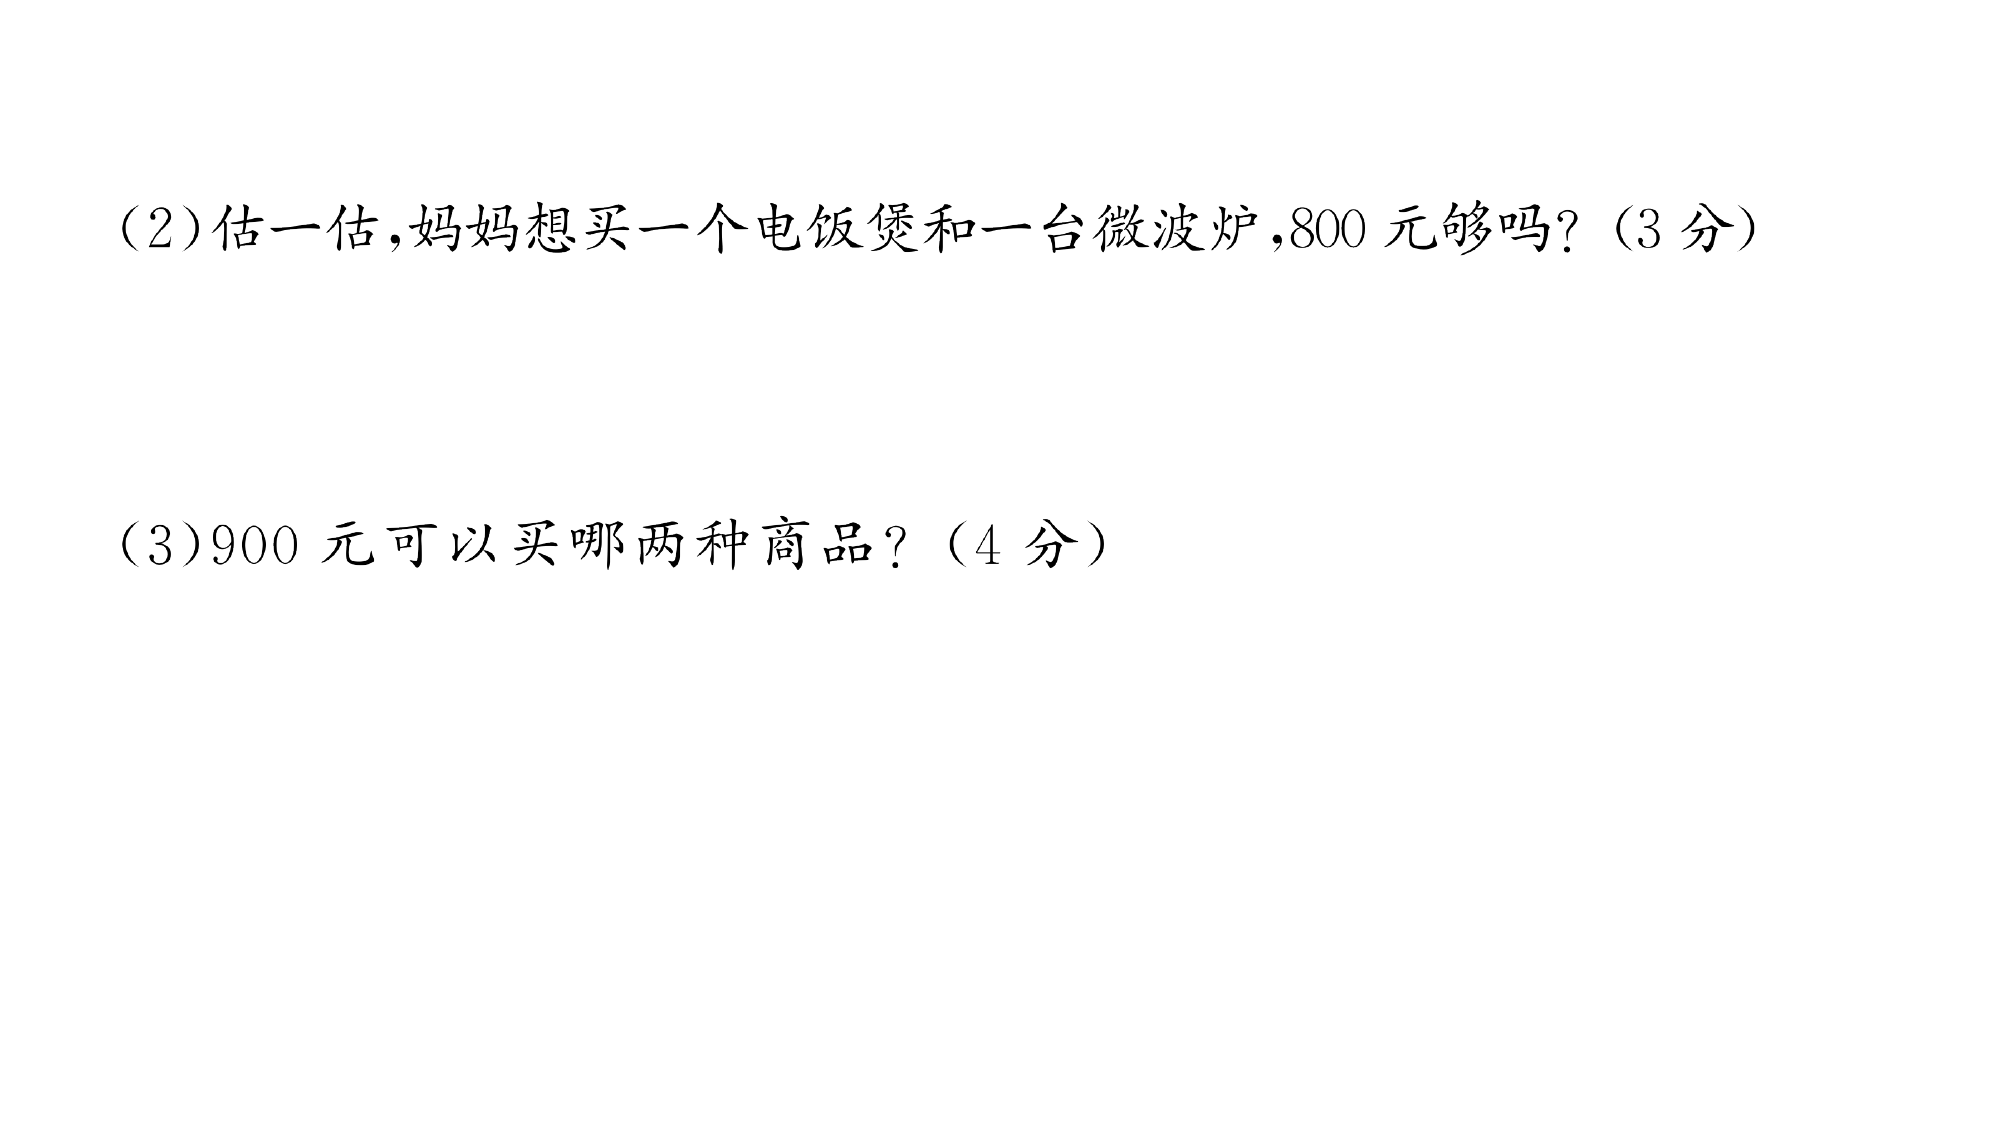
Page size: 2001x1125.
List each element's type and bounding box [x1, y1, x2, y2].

picture [118, 177, 2000, 898]
